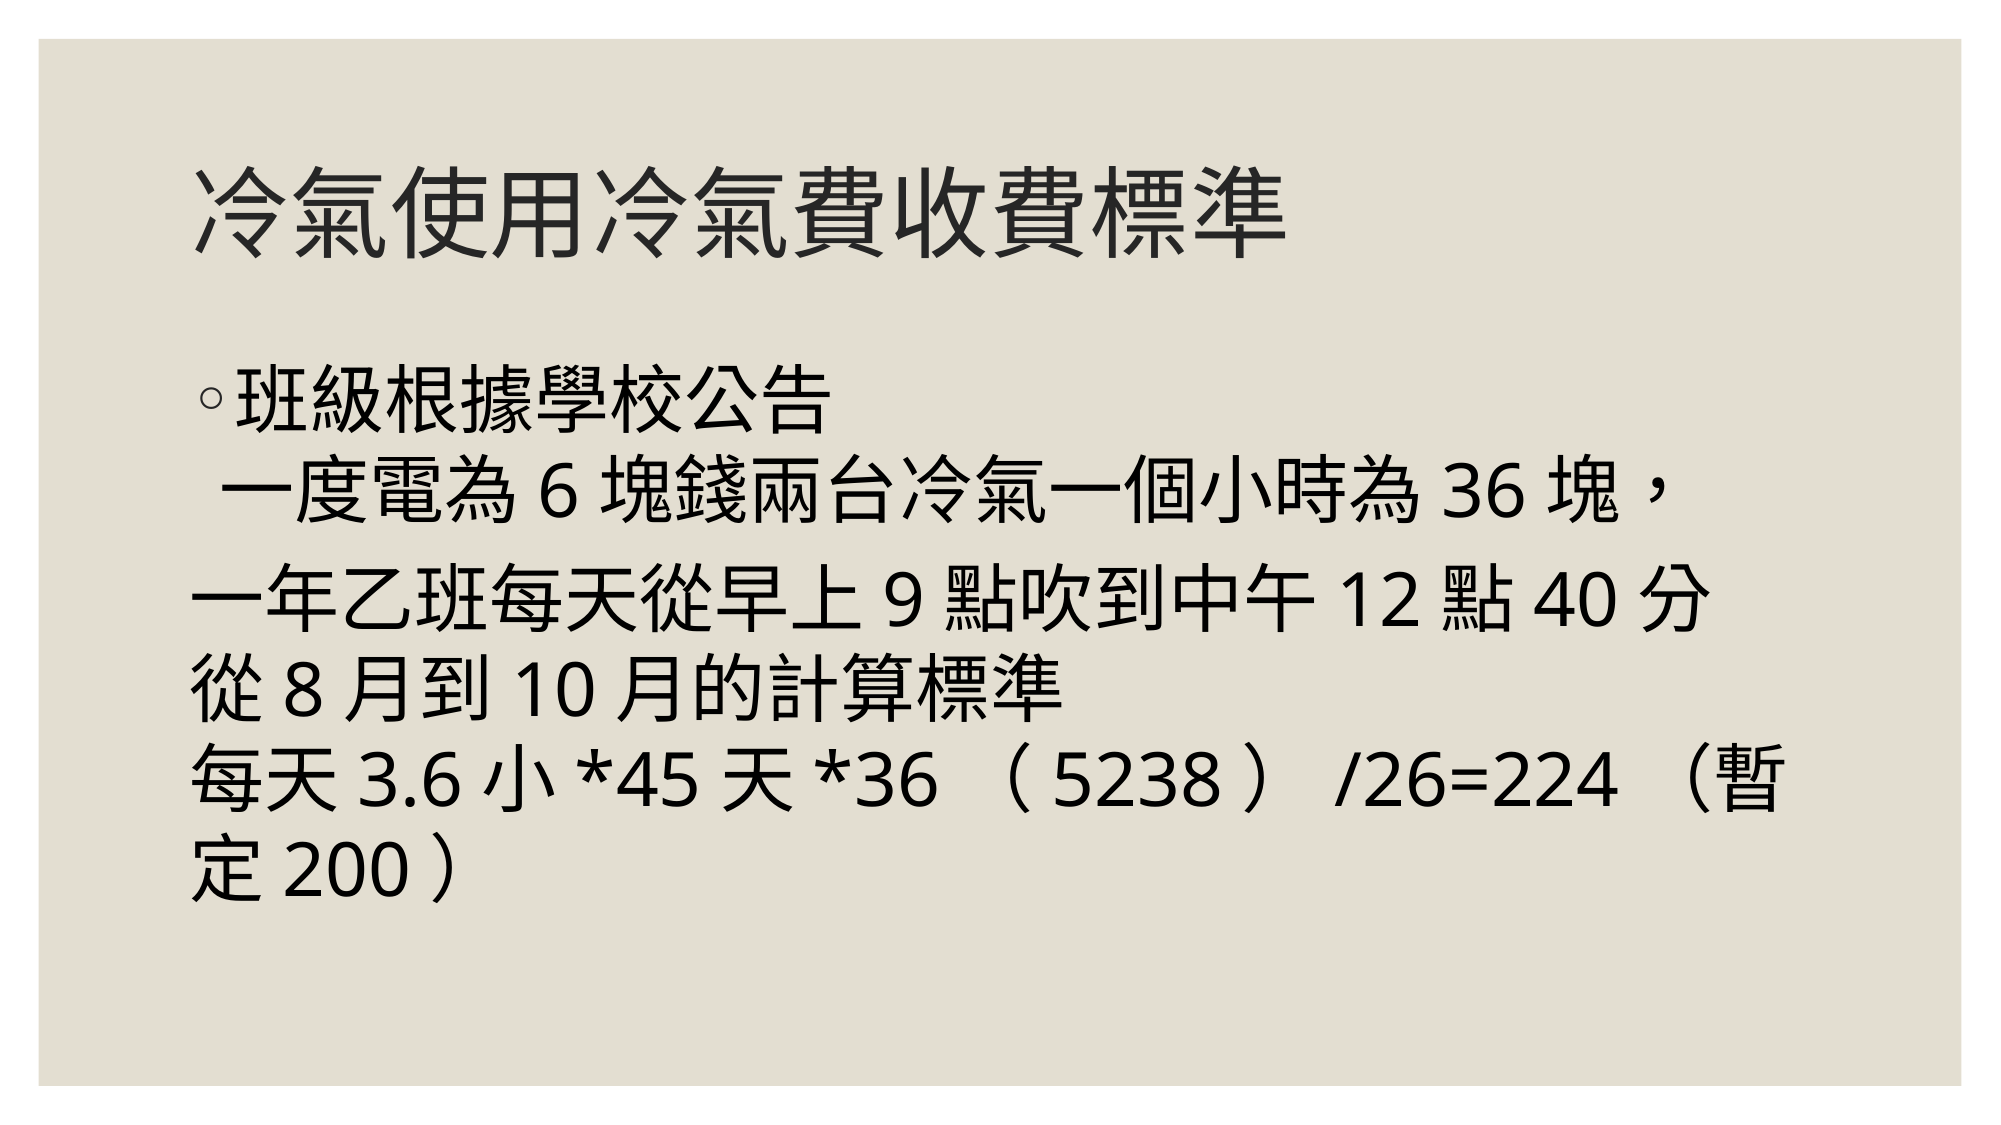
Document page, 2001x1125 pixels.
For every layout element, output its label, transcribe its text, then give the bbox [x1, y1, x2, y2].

title 冷氣使用冷氣費收費標準 [174, 105, 1825, 331]
list 班級根據學校公告 一度電為6塊錢兩台冷氣一個小時為36塊， 一年乙班每天從早上9點吹到中午12點40分 從8月到10月的計算標準 每天3.6小*45天*36（5238）/26=224（暫定200） [174, 345, 1825, 990]
